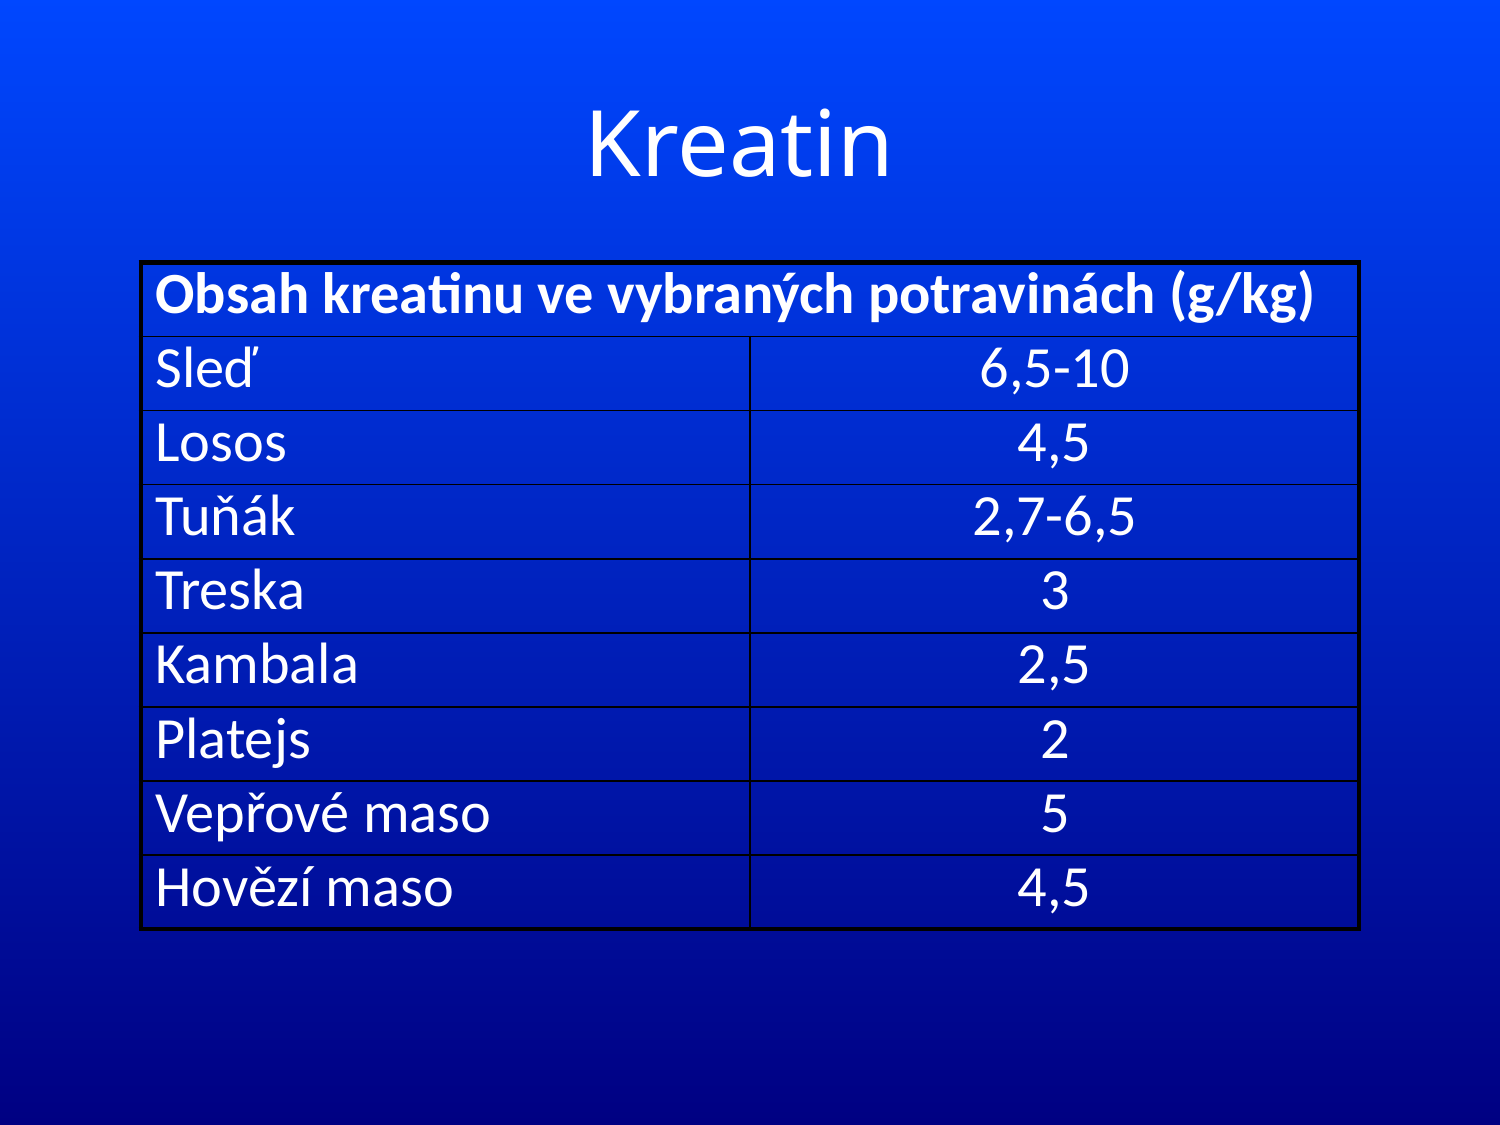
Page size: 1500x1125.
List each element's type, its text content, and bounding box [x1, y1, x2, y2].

table_cell Platejs [143, 708, 749, 780]
table_cell 2,5 [751, 634, 1357, 706]
table_cell Kambala [143, 634, 749, 706]
table_cell Vepřové maso [143, 782, 749, 854]
table_header Obsah kreatinu ve vybraných potravinách (g/kg) [143, 265, 1357, 336]
table_cell Treska [143, 560, 749, 632]
table_cell Losos [143, 411, 749, 484]
table_cell 4,5 [751, 856, 1357, 927]
table_cell Sleď [143, 337, 749, 410]
table_cell 3 [751, 560, 1357, 632]
table_cell 2 [751, 708, 1357, 780]
table_cell 5 [751, 782, 1357, 854]
table_cell Hovězí maso [143, 856, 749, 927]
table_cell 6,5-10 [751, 337, 1357, 410]
title Kreatin [74, 45, 1426, 234]
table_cell 2,7-6,5 [751, 485, 1357, 558]
table_cell Tuňák [143, 485, 749, 558]
table_cell 4,5 [751, 411, 1357, 484]
